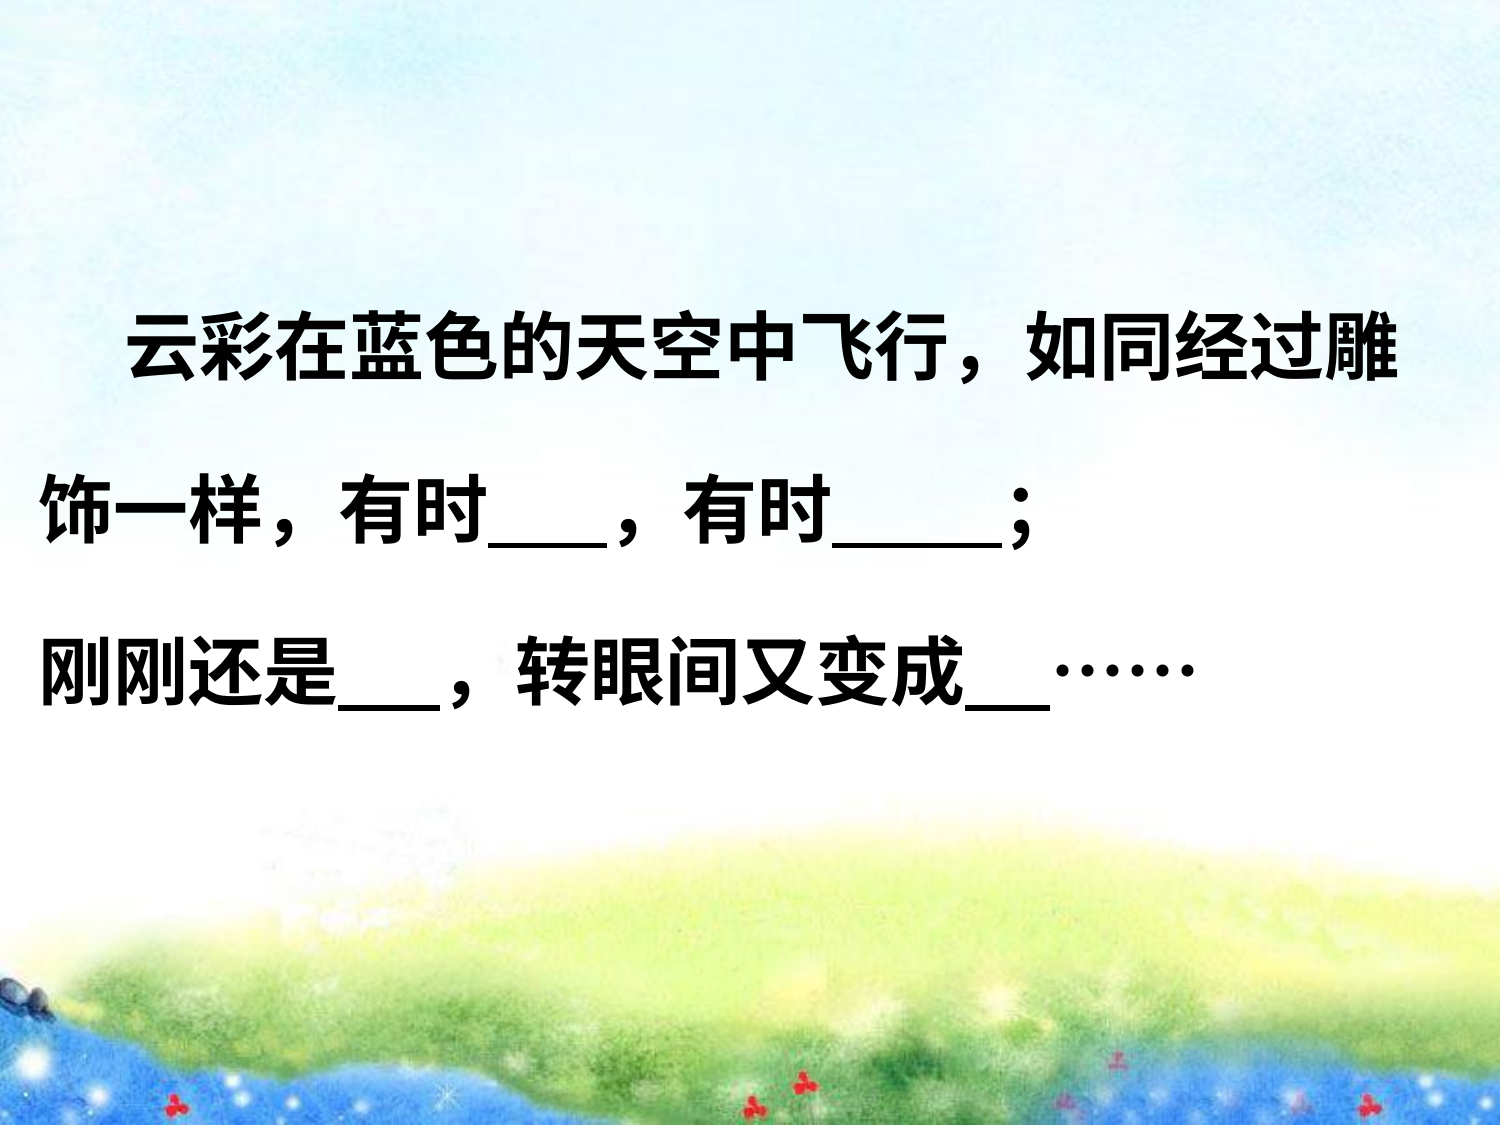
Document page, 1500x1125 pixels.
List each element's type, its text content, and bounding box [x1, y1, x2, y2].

picture [0, 0, 1500, 1125]
text_box 云彩在蓝色的天空中飞行，如同经过雕饰一样，有时 ，有时 ； 刚刚还是 ，转眼间又变成 …… [23, 219, 1471, 885]
